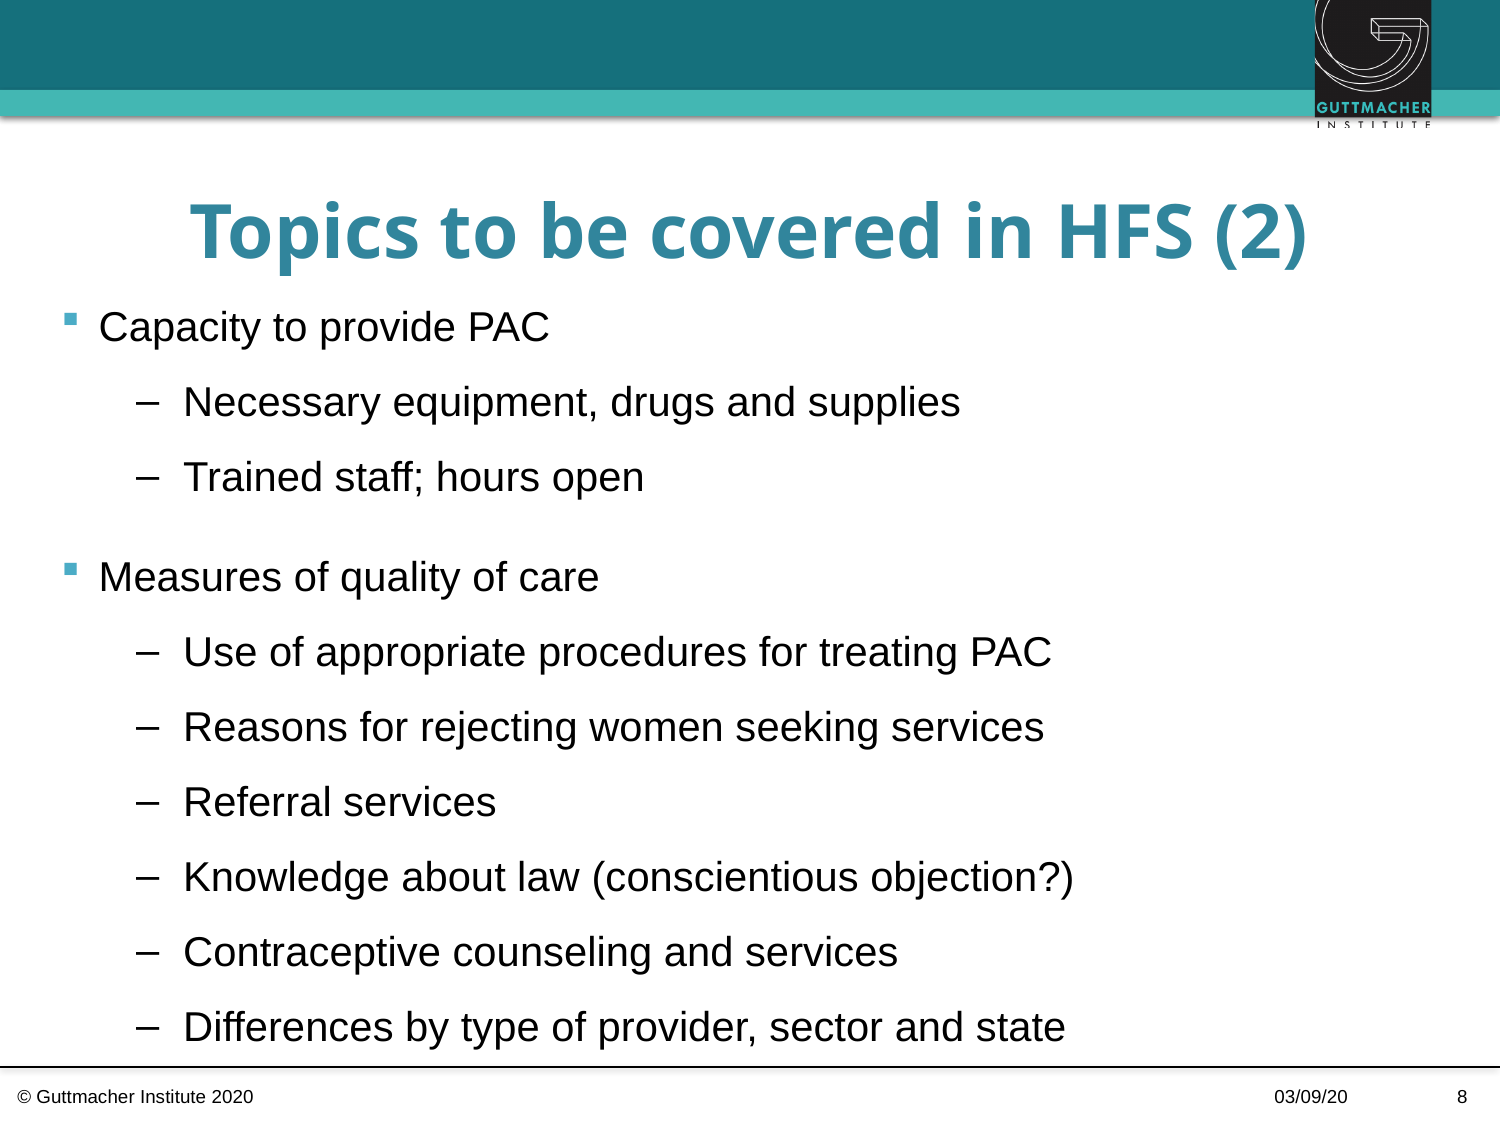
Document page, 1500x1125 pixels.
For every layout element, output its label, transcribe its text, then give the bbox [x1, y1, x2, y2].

text_box Capacity to provide PAC Necessary equipment, drugs and supplies Trained staff; hours open Measures of quality of care Use of appropriate procedures for treating PAC Reasons for rejecting women seeking services Referral services Knowledge about law (conscientious objection?) Contraceptive counseling and services Differences by type of provider, sector and state [61, 299, 1447, 964]
text_box [61, 964, 1412, 1125]
text_box Topics to be covered in HFS (2) [37, 71, 1462, 274]
